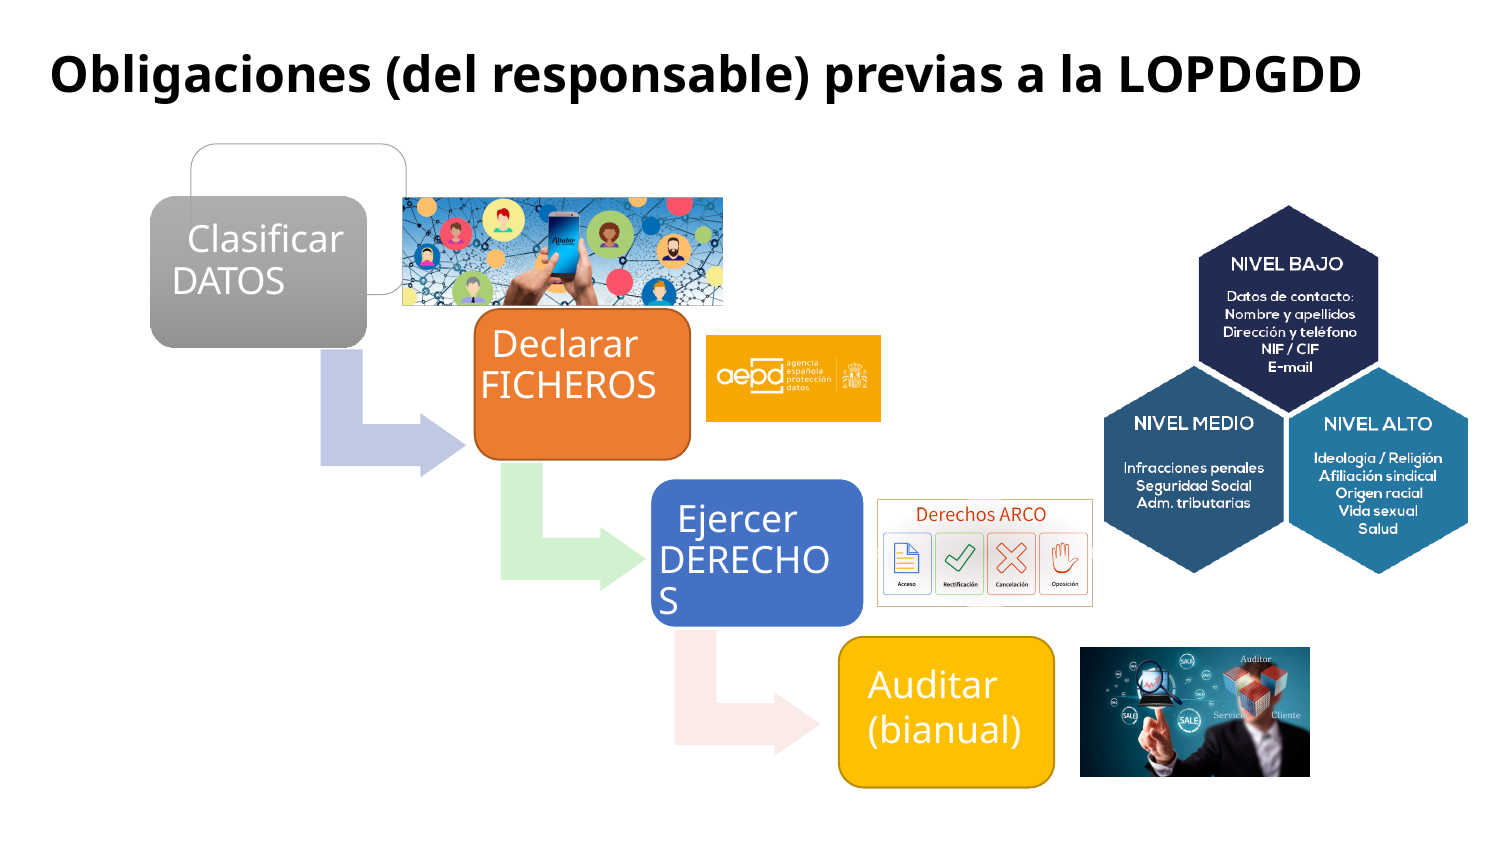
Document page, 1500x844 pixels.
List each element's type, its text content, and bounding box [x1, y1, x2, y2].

picture [1136, 647, 1310, 777]
picture [876, 499, 1093, 607]
picture [1104, 205, 1469, 574]
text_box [150, 143, 467, 478]
picture [1080, 647, 1119, 777]
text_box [474, 314, 691, 592]
title Obligaciones (del responsable) previas a la LOPDGDD [48, 40, 1398, 184]
picture [1122, 711, 1137, 720]
picture [1130, 663, 1139, 673]
picture [402, 197, 724, 306]
picture [706, 334, 881, 423]
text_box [648, 476, 867, 757]
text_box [837, 635, 1056, 789]
